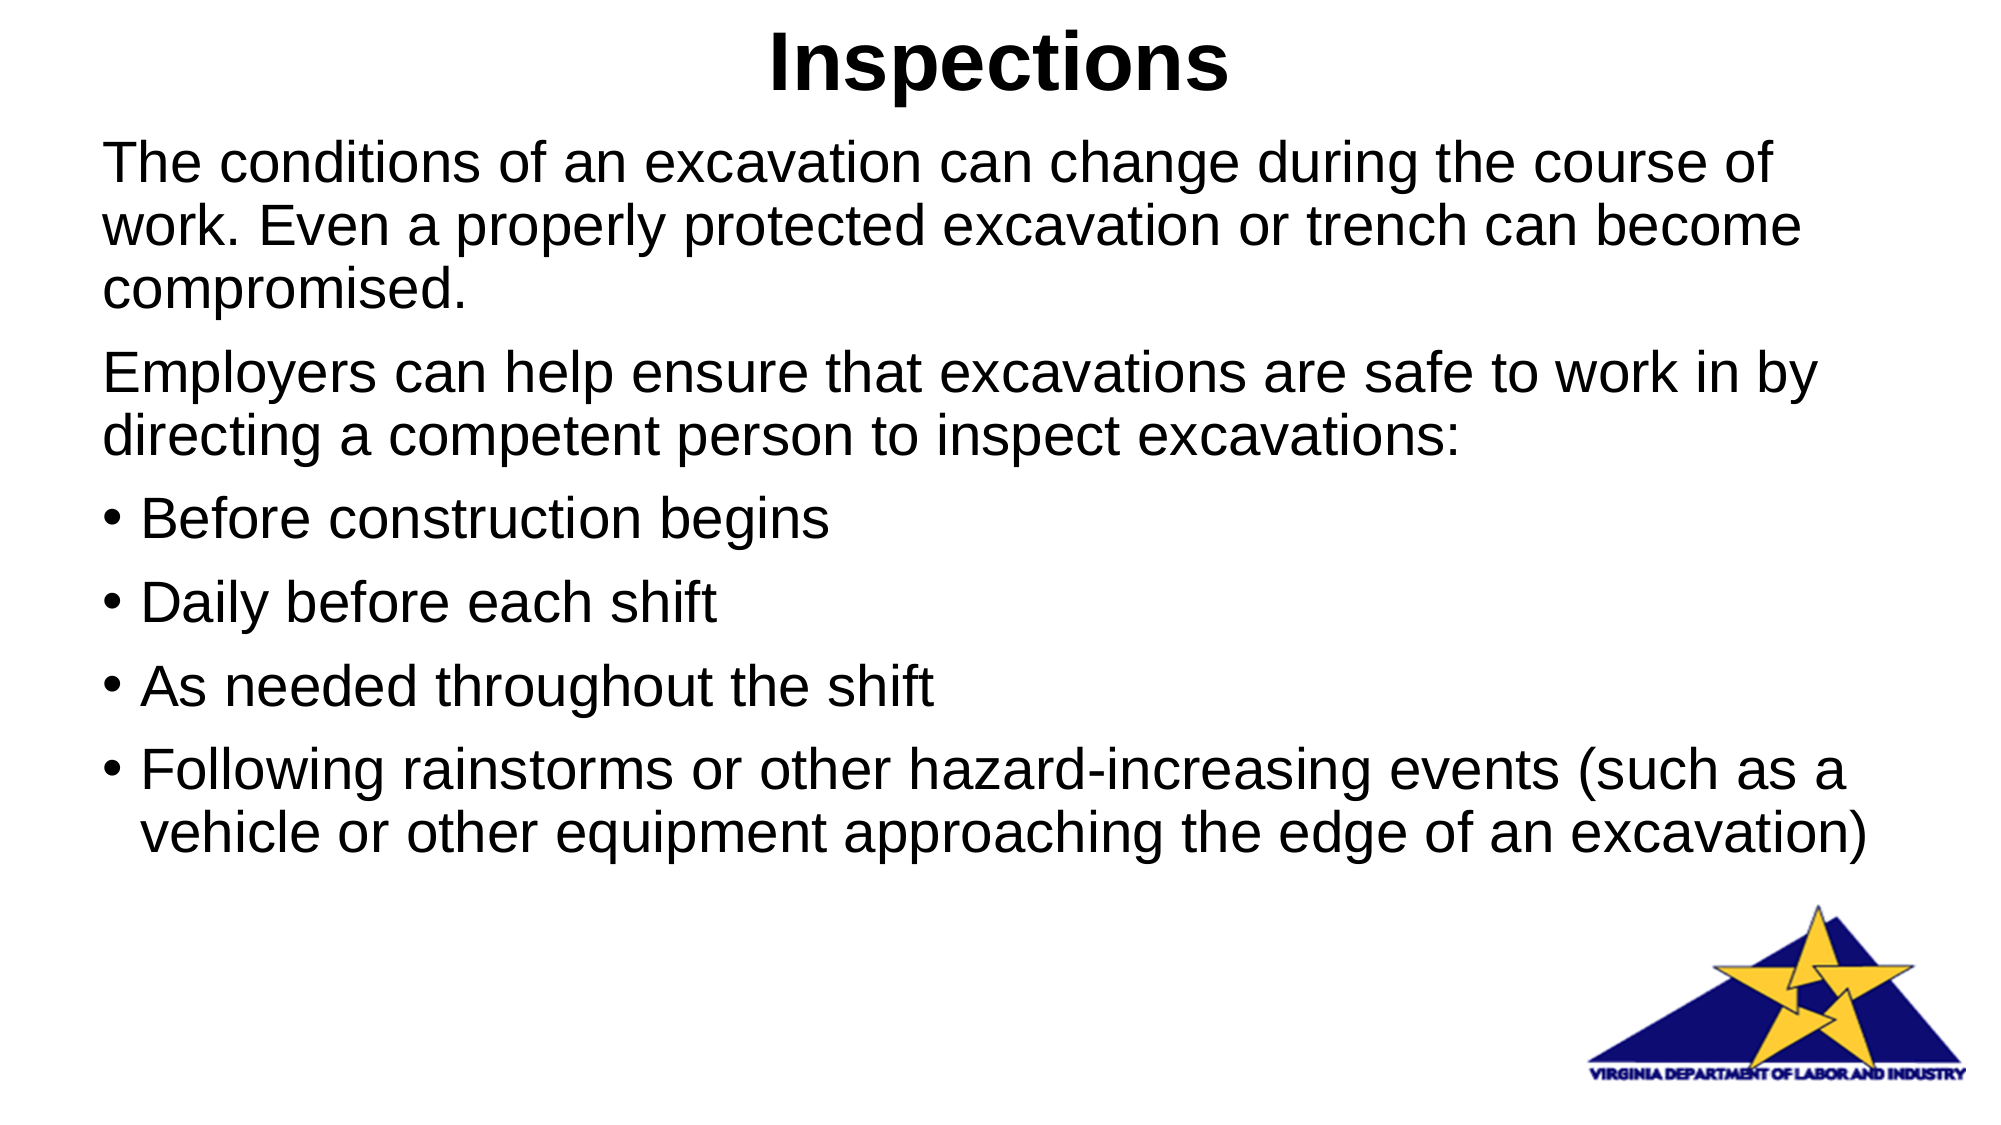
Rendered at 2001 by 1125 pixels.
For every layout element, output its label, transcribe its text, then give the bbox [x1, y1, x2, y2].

picture [1900, 902, 1966, 1088]
list The conditions of an excavation can change during the course of work. Even a properly protected excavation or trench can become compromised. Employers can help ensure that excavations are safe to work in by directing a competent person to inspect excavations: Before construction begins Daily before each shift As needed throughout the shift Following rainstorms or other hazard-increasing events (such as a vehicle or other equipment approaching the edge of an excavation) [87, 125, 1900, 1100]
title Inspections [0, 2, 2000, 125]
